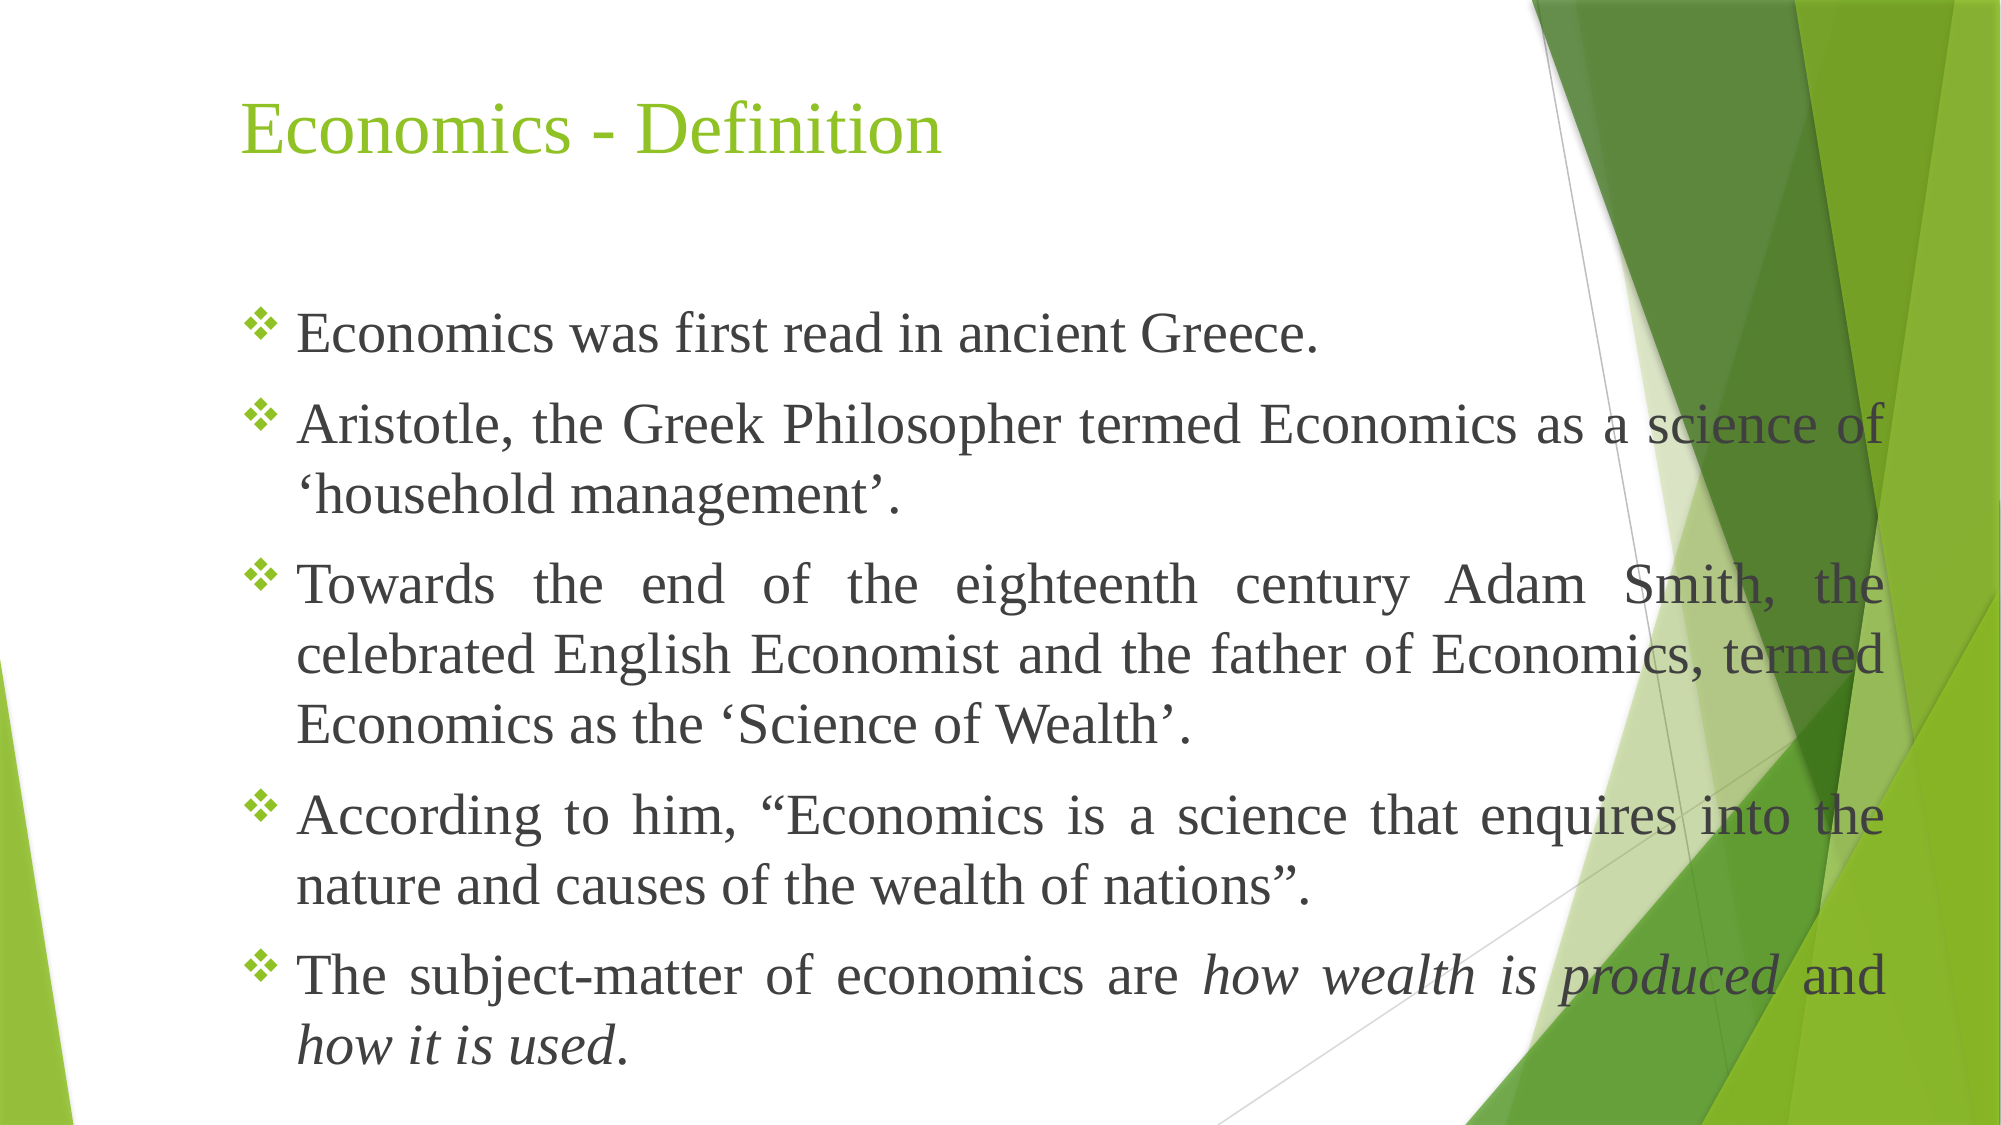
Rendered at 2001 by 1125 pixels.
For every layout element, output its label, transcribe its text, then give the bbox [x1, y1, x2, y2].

list Economics was first read in ancient Greece. Aristotle, the Greek Philosopher termed Economics as a science of ‘household management’. Towards the end of the eighteenth century Adam Smith, the celebrated English Economist and the father of Economics, termed Economics as the ‘Science of Wealth’. According to him, “Economics is a science that enquires into the nature and causes of the wealth of nations”. The subject-matter of economics are how wealth is produced and how it is used. [225, 286, 1902, 1092]
title Economics - Definition [225, 70, 1800, 212]
